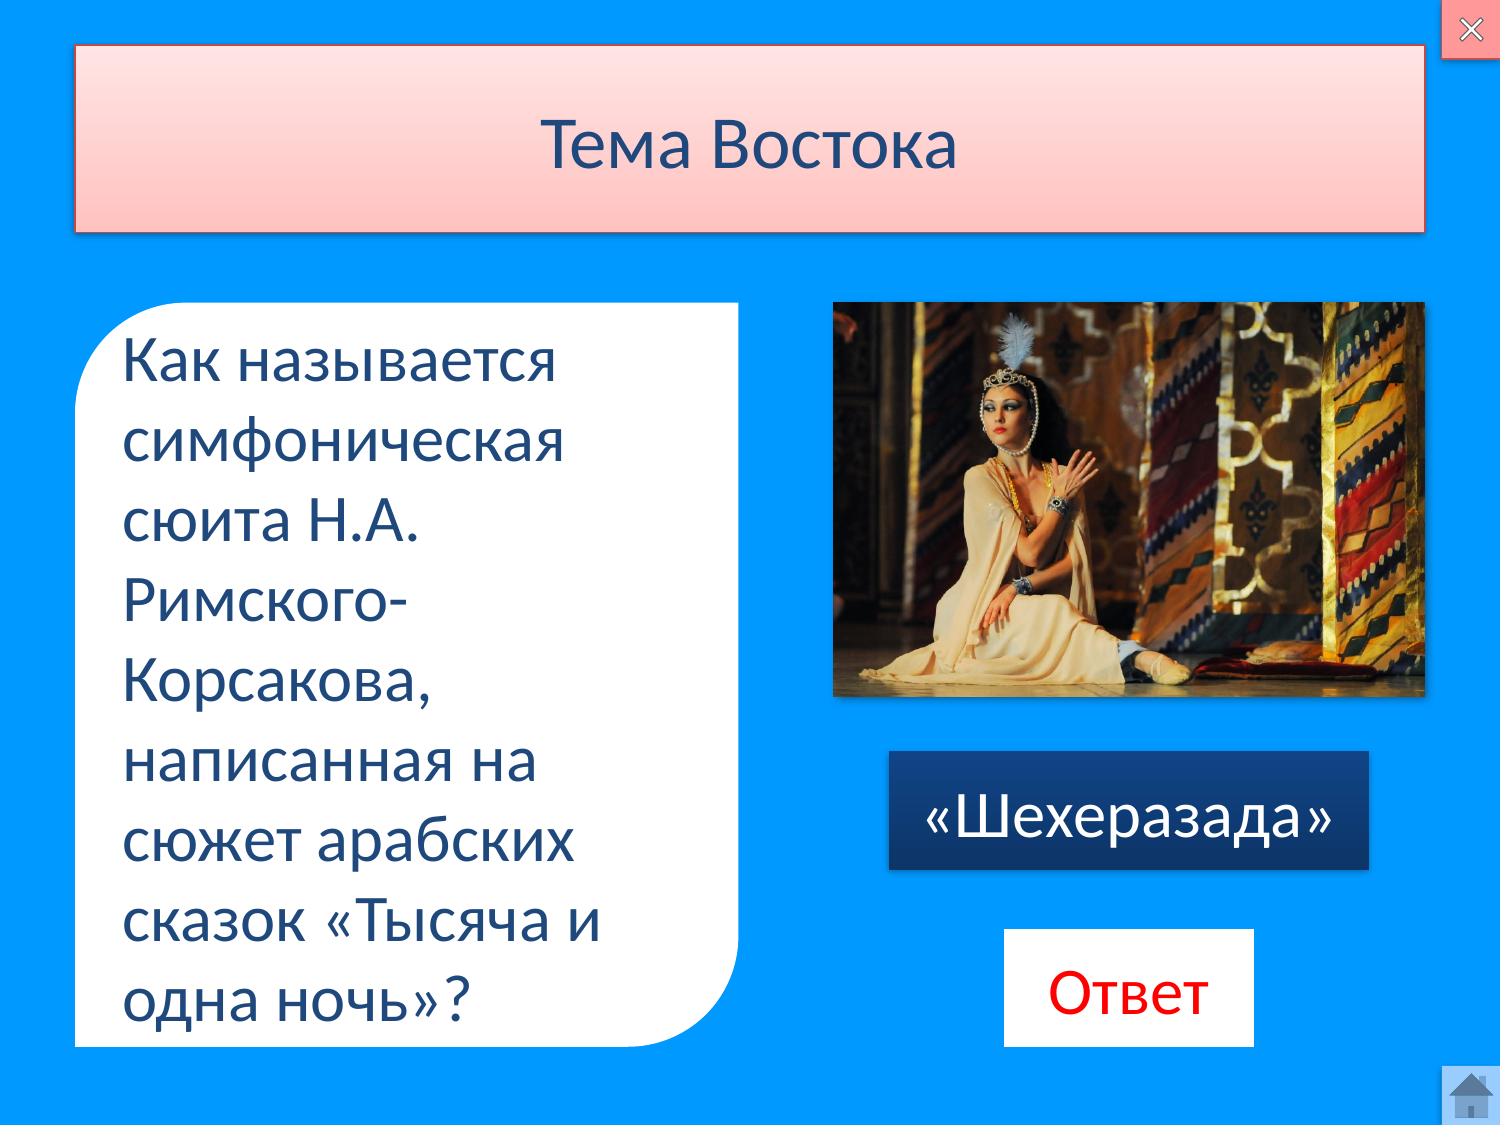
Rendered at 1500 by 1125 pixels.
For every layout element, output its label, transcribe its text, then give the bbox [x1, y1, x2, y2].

text_box Как называется симфоническая сюита Н.А. Римского-Корсакова, написанная на сюжет арабских сказок «Тысяча и одна ночь»? [72, 300, 741, 1049]
text_box «Шехеразада» [889, 751, 1370, 870]
text_box [1440, 0, 1500, 61]
text_box Ответ [1002, 927, 1256, 1049]
picture [833, 302, 1425, 697]
text_box Тема Востока [74, 44, 1426, 233]
text_box [1441, 1065, 1500, 1125]
